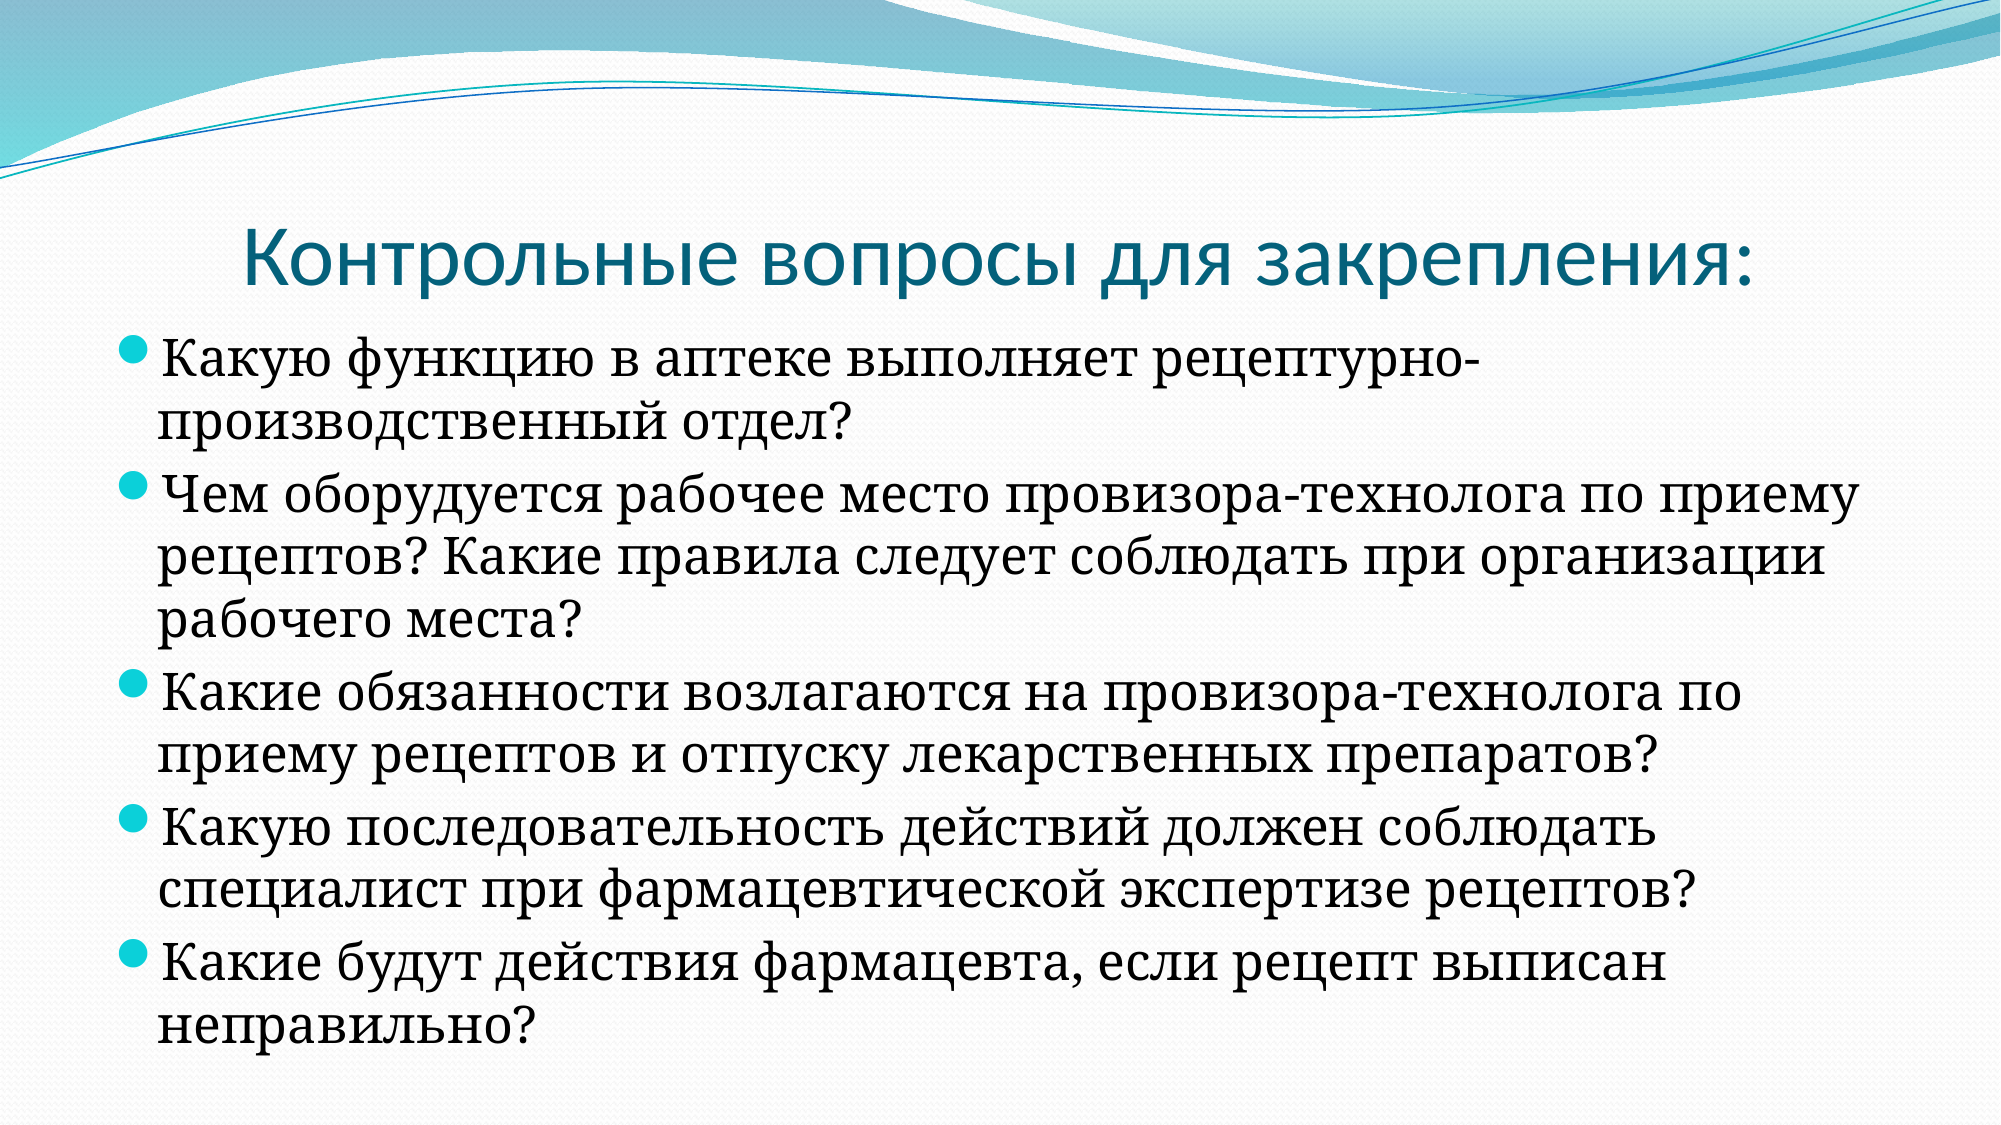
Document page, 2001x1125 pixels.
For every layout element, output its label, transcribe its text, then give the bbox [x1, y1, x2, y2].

list Какую функцию в аптеке выполняет рецептурно-производственный отдел? Чем оборудуется рабочее место провизора-технолога по приему рецептов? Какие правила следует соблюдать при организации рабочего места? Какие обязанности возлагаются на провизора-технолога по приему рецептов и отпуску лекарственных препаратов? Какую последовательность действий должен соблюдать специалист при фармацевтической экспертизе рецептов? Какие будут действия фармацевта, если рецепт выписан неправильно? [99, 317, 1900, 1064]
title Контрольные вопросы для закрепления: [99, 115, 1900, 303]
